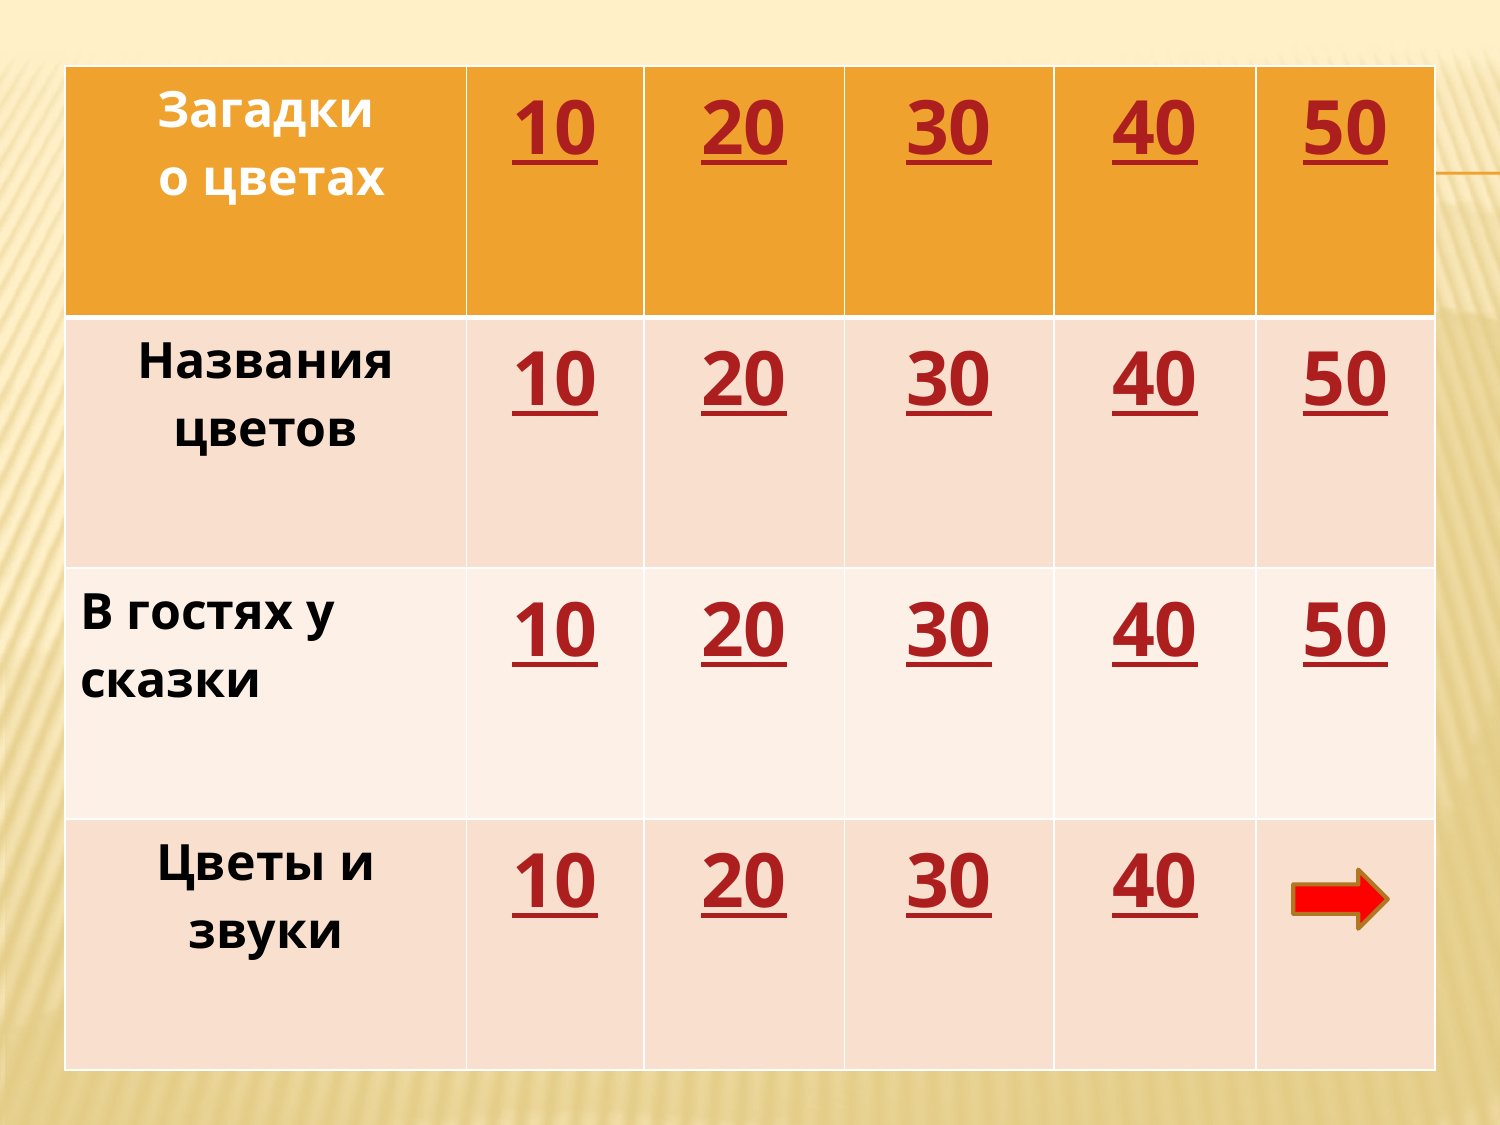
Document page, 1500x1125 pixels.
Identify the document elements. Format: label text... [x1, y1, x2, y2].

table_header Загадки о цветах [66, 67, 466, 315]
table_cell 30 [845, 320, 1053, 567]
table_cell [1257, 820, 1434, 1069]
table_cell 40 [1055, 320, 1255, 567]
table_cell Цветы и звуки [66, 820, 466, 1069]
table_cell 30 [845, 820, 1053, 1069]
table_cell 10 [467, 320, 643, 567]
table_cell 10 [467, 820, 643, 1069]
table_cell 30 [845, 569, 1053, 818]
table_header 20 [645, 67, 844, 315]
table_cell 50 [1257, 320, 1434, 567]
table_cell Названия цветов [66, 320, 466, 567]
table_cell 20 [645, 569, 844, 818]
table_header 30 [845, 67, 1053, 315]
table_cell 50 [1257, 569, 1434, 818]
table_header 40 [1055, 67, 1255, 315]
table_cell 40 [1055, 820, 1255, 1069]
table_cell 20 [645, 320, 844, 567]
text_box [1291, 867, 1390, 931]
table_cell 10 [467, 569, 643, 818]
table_cell 40 [1055, 569, 1255, 818]
table_cell 20 [645, 820, 844, 1069]
table_header 50 [1257, 67, 1434, 315]
table_header 10 [467, 67, 643, 315]
table_cell В гостях у сказки [66, 569, 466, 818]
